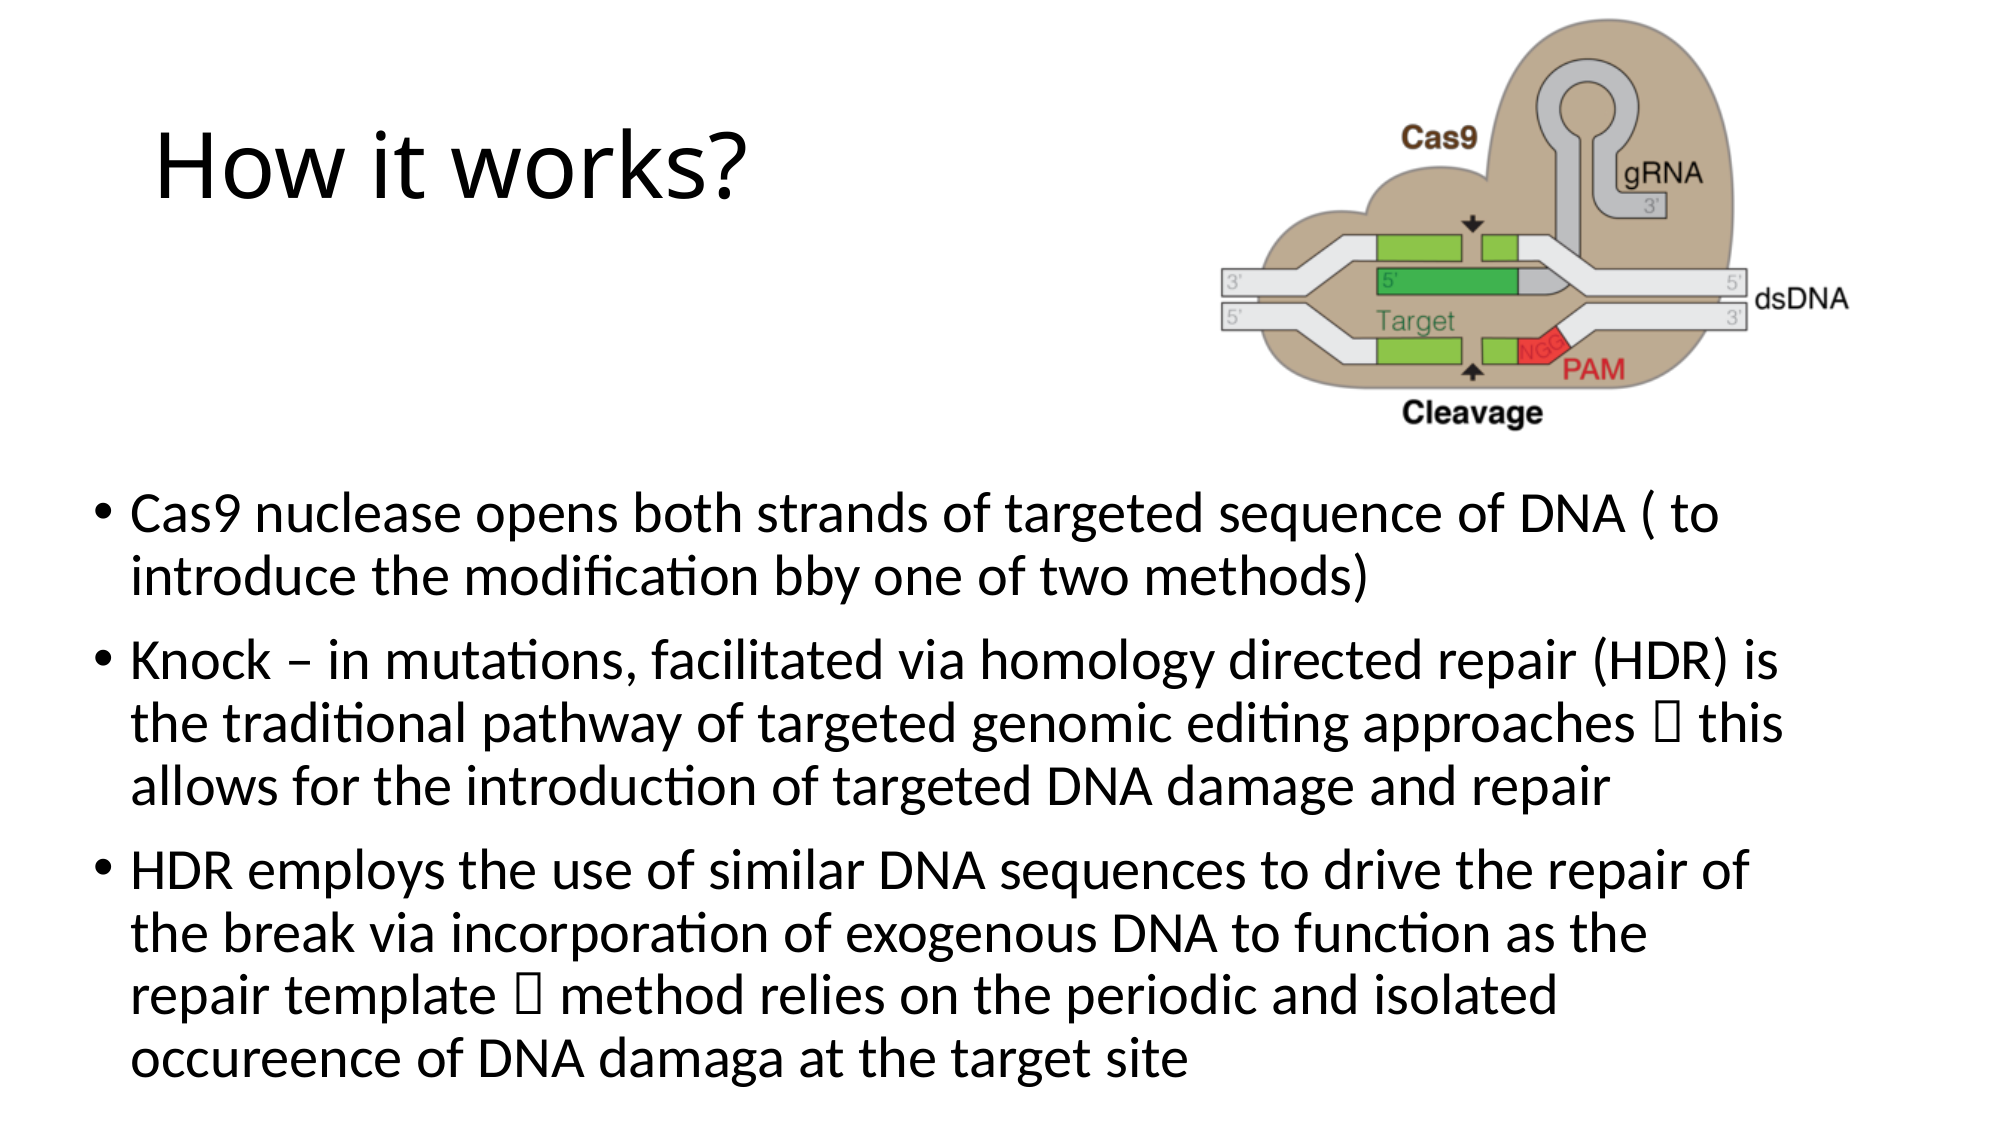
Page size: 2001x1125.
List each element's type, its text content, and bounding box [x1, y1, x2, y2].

list Cas9 nuclease opens both strands of targeted sequence of DNA ( to introduce the modification bby one of two methods) Knock – in mutations, facilitated via homology directed repair (HDR) is the traditional pathway of targeted genomic editing approaches  this allows for the introduction of targeted DNA damage and repair HDR employs the use of similar DNA sequences to drive the repair of the break via incorporation of exogenous DNA to function as the repair template  method relies on the periodic and isolated occureence of DNA damaga at the target site [78, 474, 1804, 1125]
title How it works? [137, 59, 1208, 278]
picture [1208, 0, 1863, 438]
